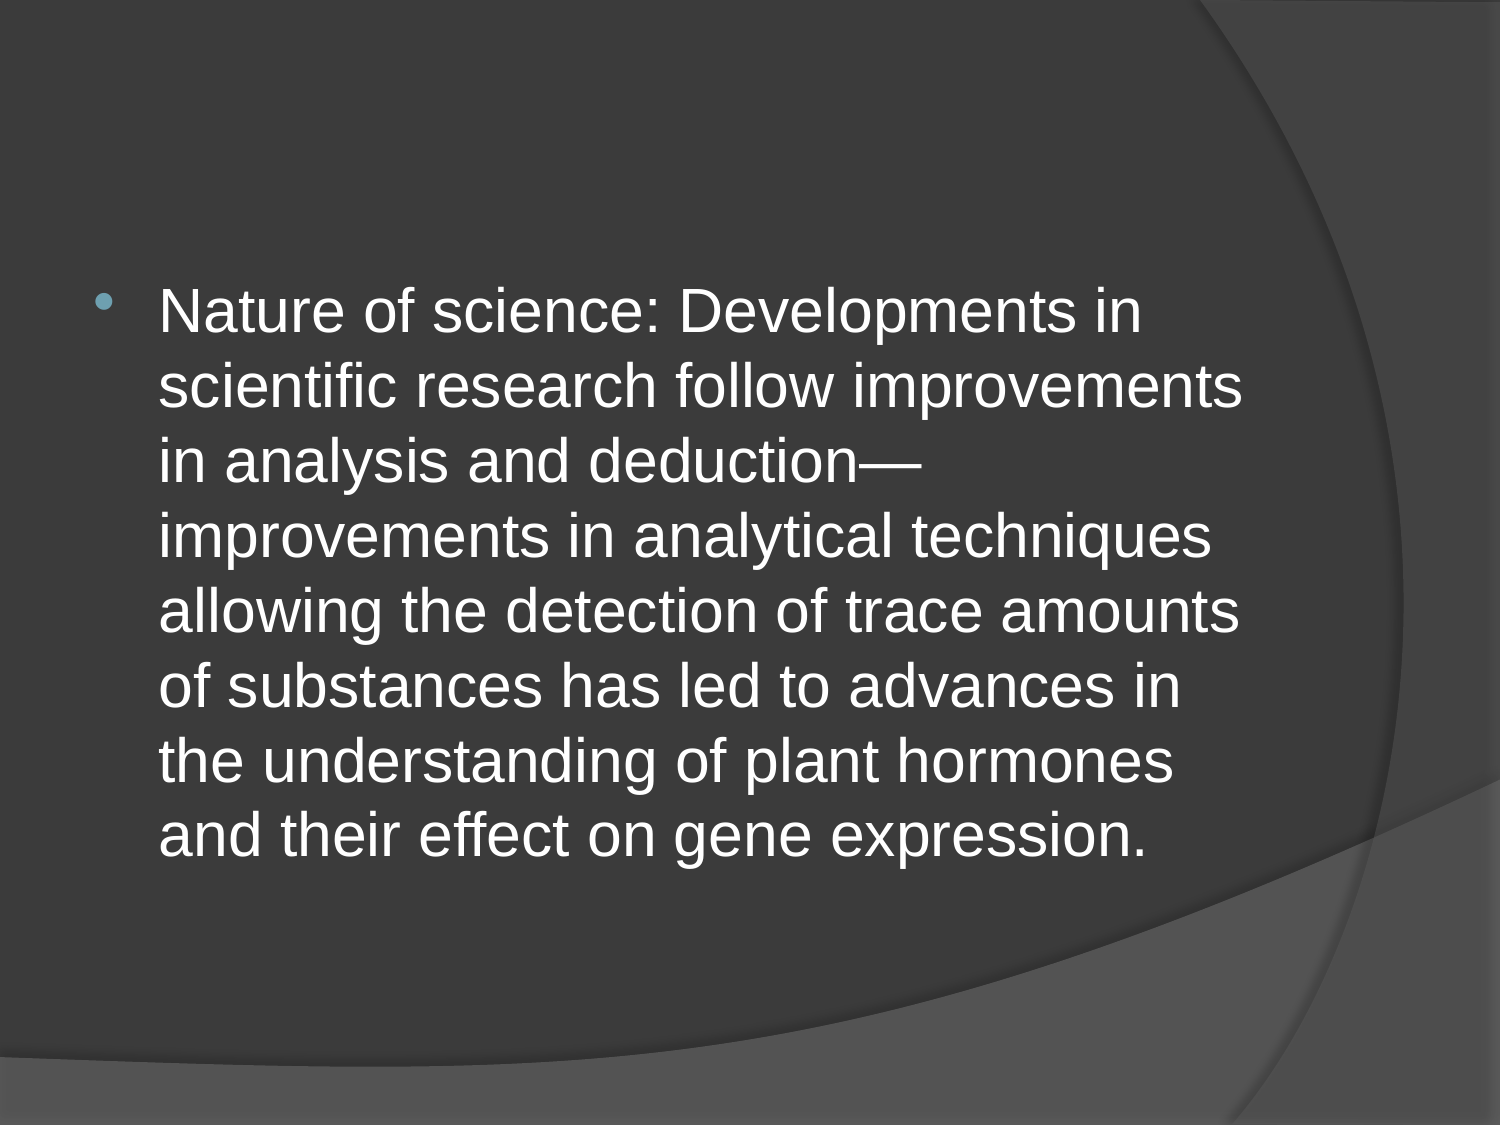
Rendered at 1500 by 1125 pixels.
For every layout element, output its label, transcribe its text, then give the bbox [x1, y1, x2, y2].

list Nature of science: Developments in scientific research follow improvements in analysis and deduction—improvements in analytical techniques allowing the detection of trace amounts of substances has led to advances in the understanding of plant hormones and their effect on gene expression. [75, 262, 1300, 1005]
